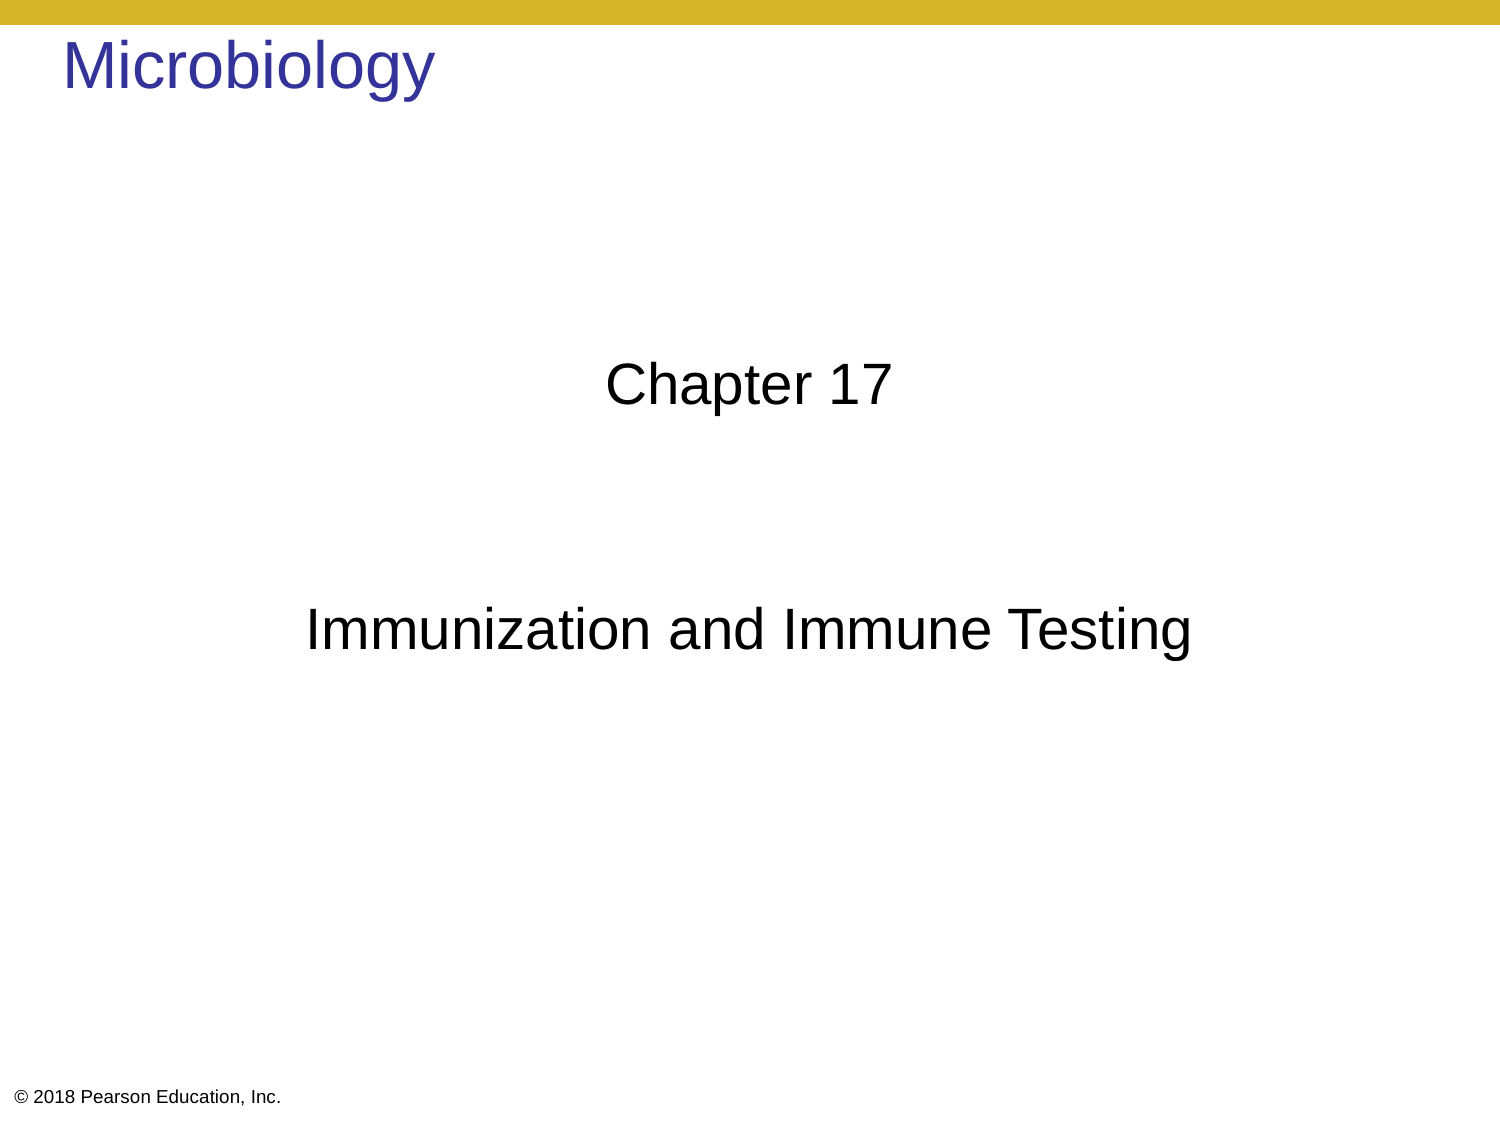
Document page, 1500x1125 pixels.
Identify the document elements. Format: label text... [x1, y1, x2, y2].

title Microbiology [0, 14, 1500, 110]
list Chapter 17 Immunization and Immune Testing [49, 175, 1450, 1038]
